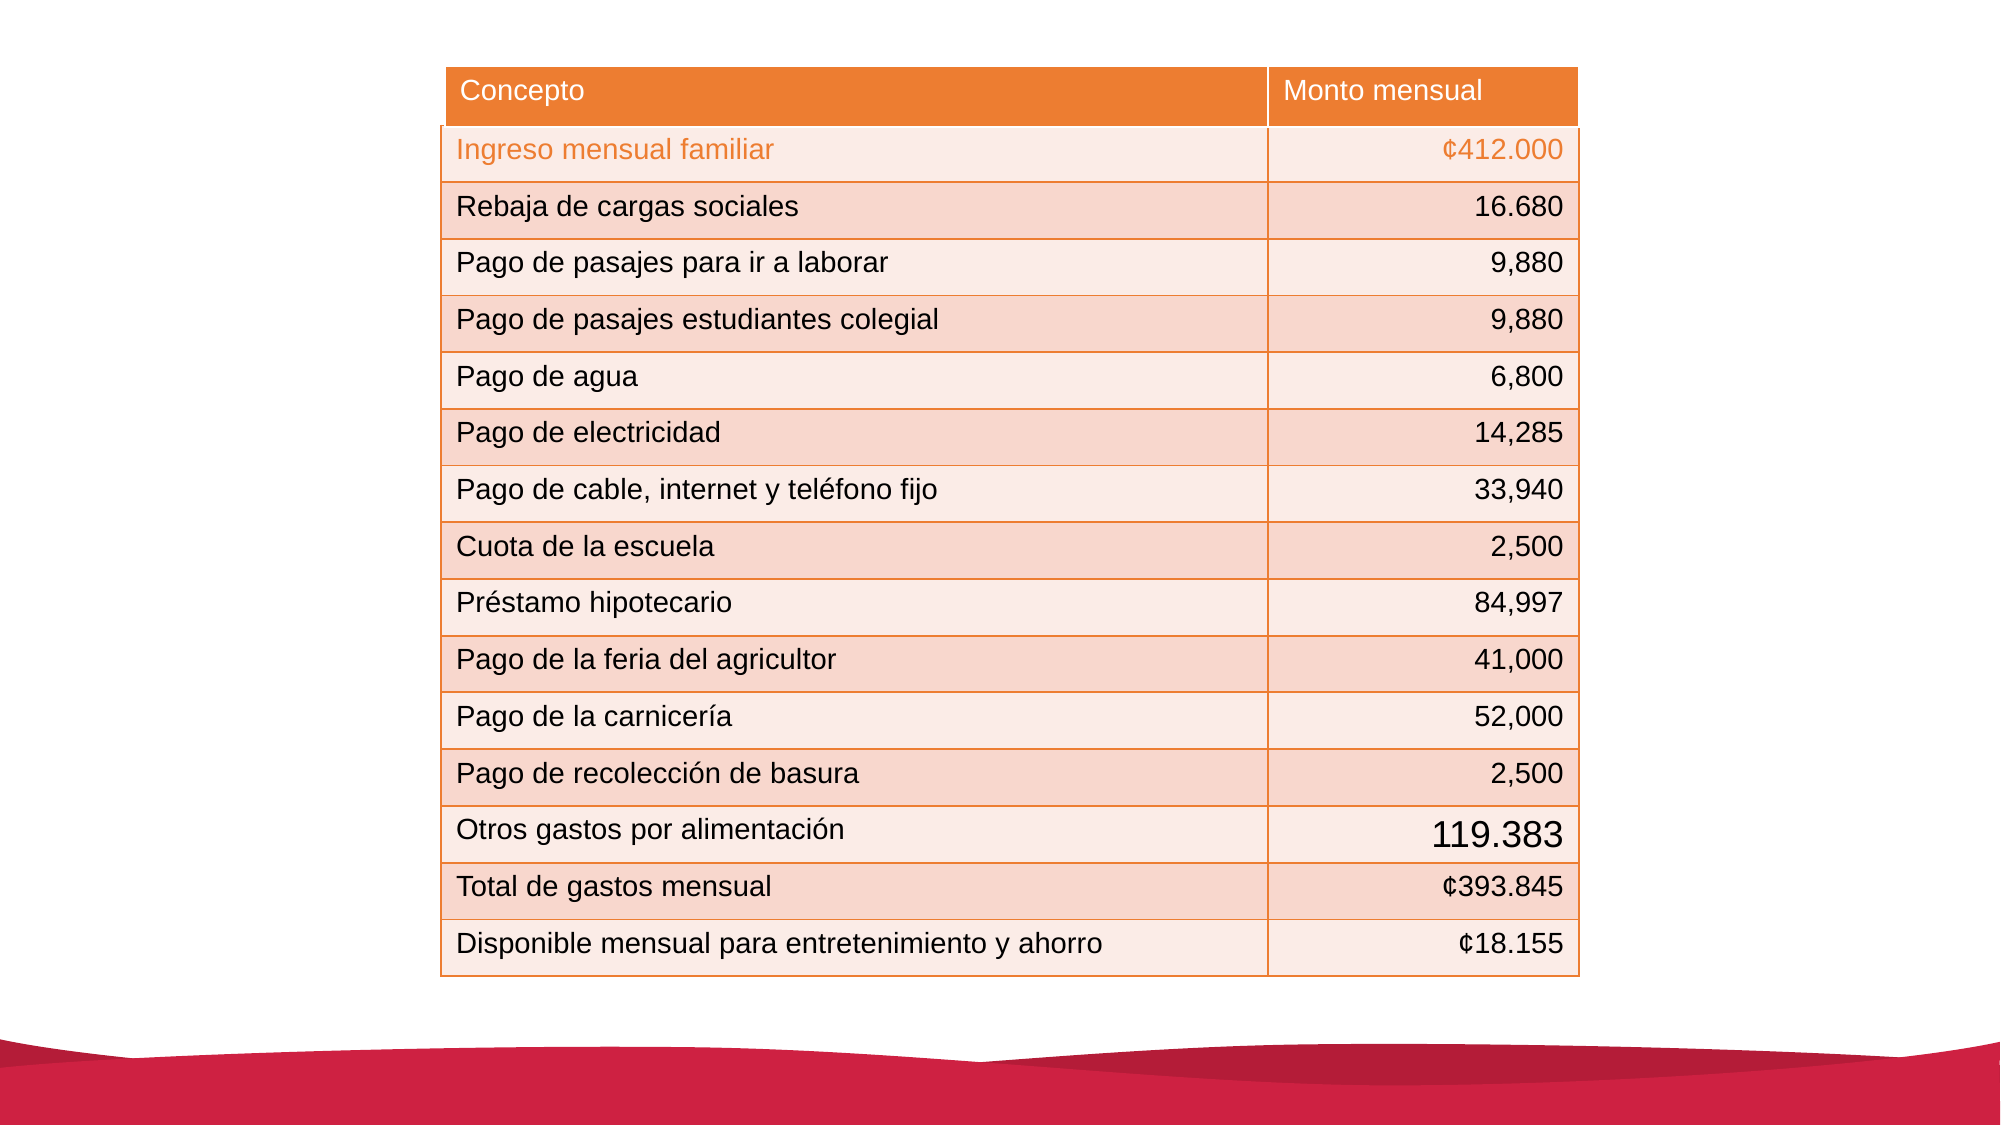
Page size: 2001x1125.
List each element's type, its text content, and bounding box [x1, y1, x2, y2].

table_cell ¢393.845 [1269, 864, 1578, 919]
table_cell Total de gastos mensual [442, 864, 1267, 919]
table_cell Pago de la carnicería [442, 693, 1267, 748]
table_cell 84,997 [1269, 580, 1578, 635]
table_cell Pago de pasajes para ir a laborar [442, 240, 1267, 295]
table_header Monto mensual [1269, 67, 1578, 126]
table_cell Pago de la feria del agricultor [442, 637, 1267, 691]
table_cell 33,940 [1269, 466, 1578, 521]
table_cell Otros gastos por alimentación [442, 807, 1267, 862]
table_cell 2,500 [1269, 523, 1578, 578]
table_cell 14,285 [1269, 410, 1578, 465]
table_cell 9,880 [1269, 240, 1578, 295]
table_cell 6,800 [1269, 353, 1578, 408]
table_header ¢412.000 [1269, 128, 1578, 181]
table_cell Pago de cable, internet y teléfono fijo [442, 466, 1267, 521]
table_cell 2,500 [1269, 750, 1578, 805]
table_cell ¢18.155 [1269, 920, 1578, 975]
table_cell Disponible mensual para entretenimiento y ahorro [442, 920, 1267, 975]
table_cell 16.680 [1269, 183, 1578, 238]
table_cell Pago de electricidad [442, 410, 1267, 465]
table_cell Rebaja de cargas sociales [442, 183, 1267, 238]
table_cell 119.383 [1269, 807, 1578, 862]
table_cell Pago de recolección de basura [442, 750, 1267, 805]
table_cell 9,880 [1269, 296, 1578, 351]
table_cell 41,000 [1269, 637, 1578, 691]
table_cell Préstamo hipotecario [442, 580, 1267, 635]
table_cell Pago de agua [442, 353, 1267, 408]
table_header Ingreso mensual familiar [442, 126, 1267, 181]
table_cell Cuota de la escuela [442, 523, 1267, 578]
table_header Concepto [446, 67, 1267, 126]
table_cell Pago de pasajes estudiantes colegial [442, 296, 1267, 351]
table_cell 52,000 [1269, 693, 1578, 748]
